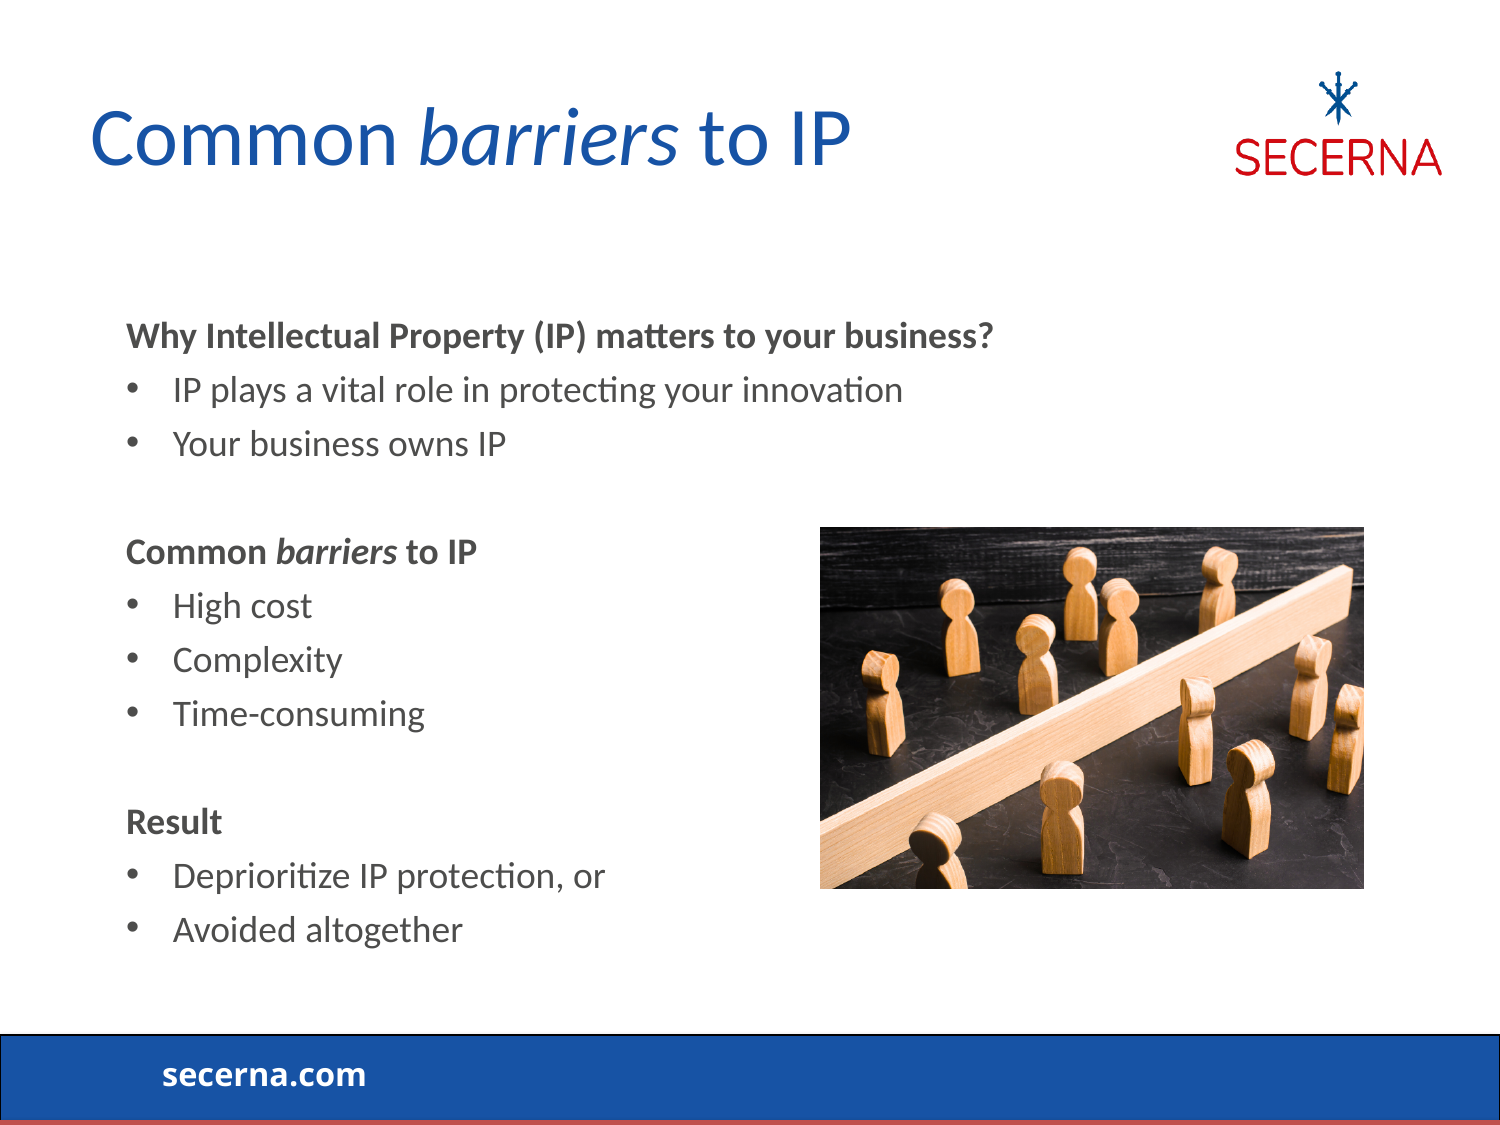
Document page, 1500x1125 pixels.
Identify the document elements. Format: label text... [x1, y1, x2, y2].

text_box Why Intellectual Property (IP) matters to your business? IP plays a vital role in protecting your innovation Your business owns IP Common barriers to IP High cost Complexity Time-consuming Result Deprioritize IP protection, or Avoided altogether [111, 294, 1389, 957]
picture [1175, 42, 1500, 205]
title Common barriers to IP [75, 45, 1140, 220]
text_box [0, 1034, 1500, 1119]
list secerna.com [0, 1046, 1442, 1101]
picture [820, 526, 1364, 889]
